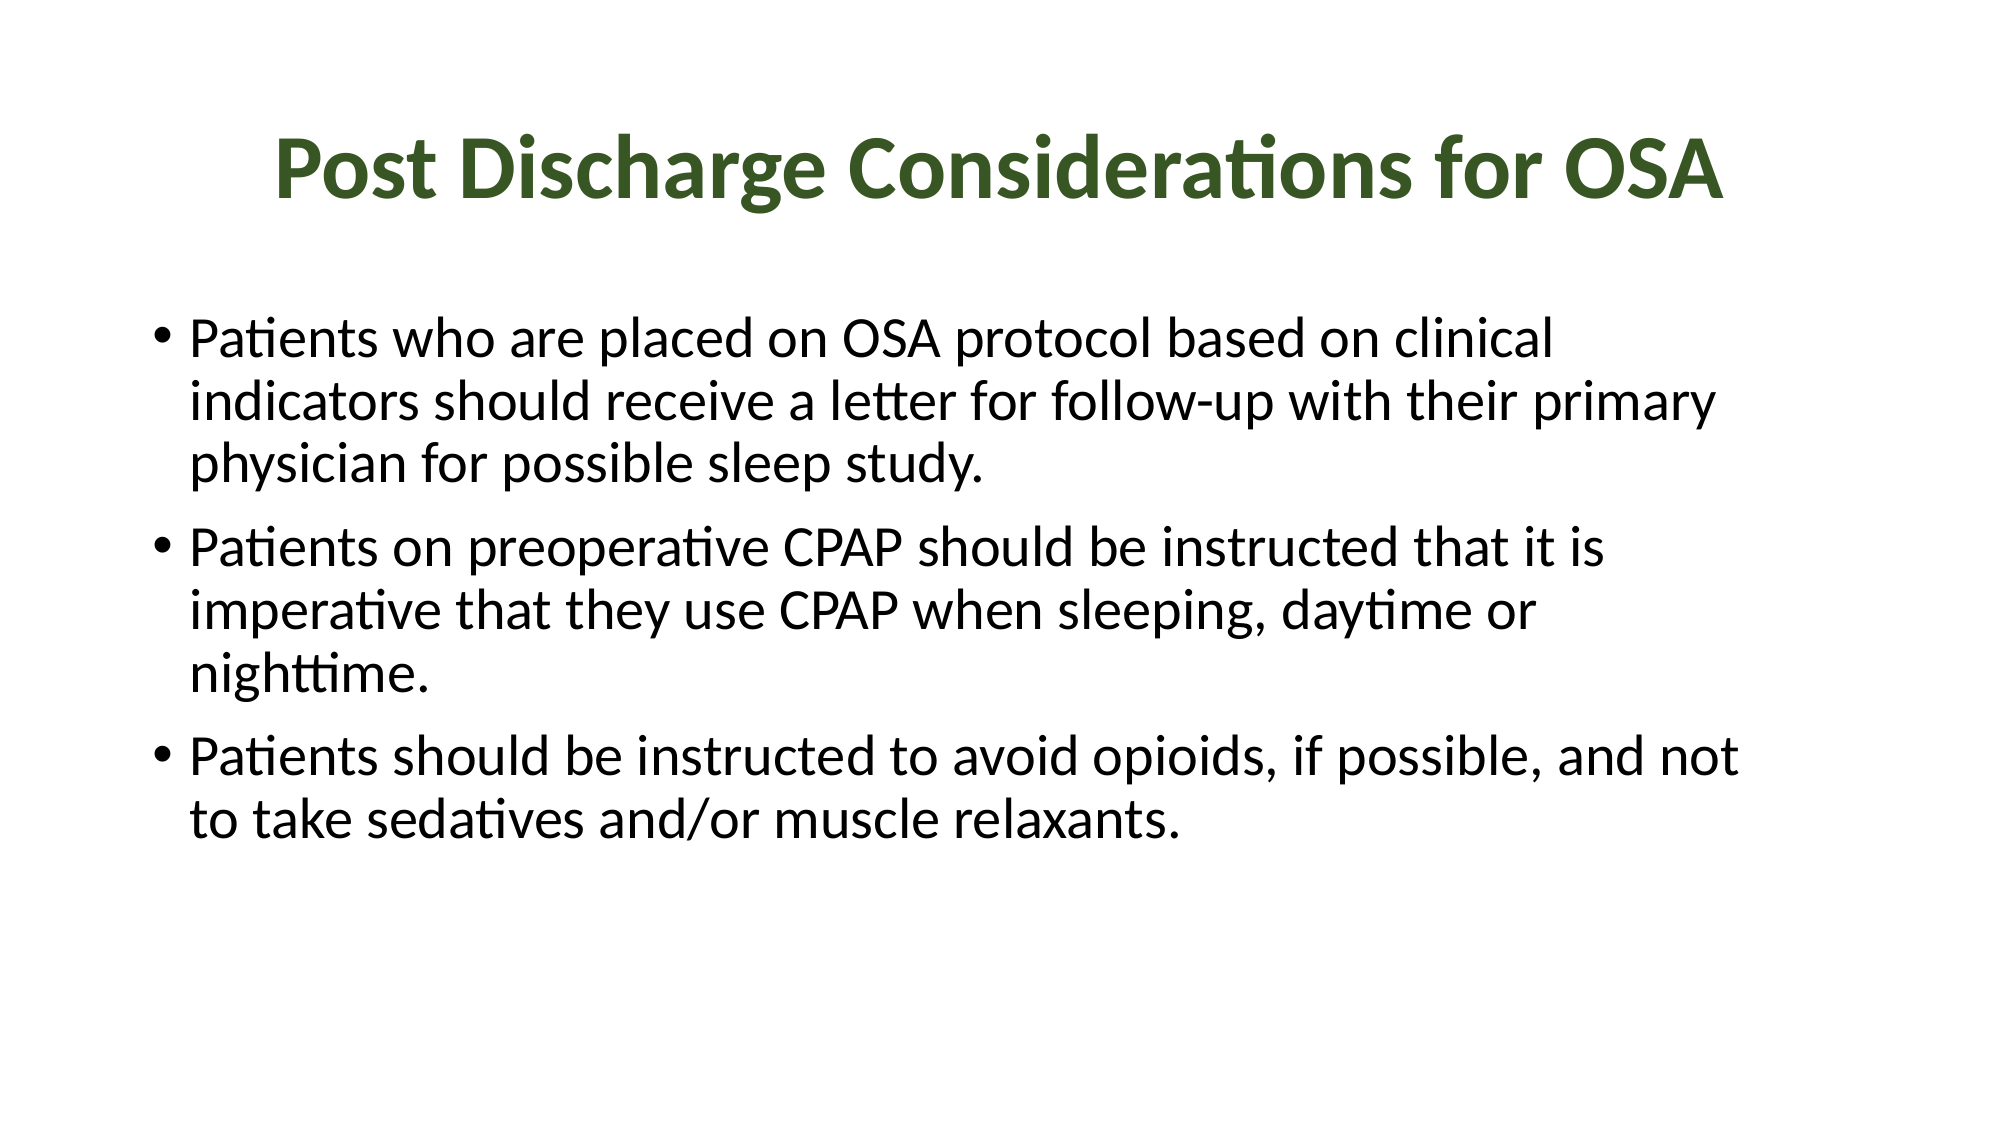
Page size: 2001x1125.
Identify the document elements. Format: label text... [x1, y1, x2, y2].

title Post Discharge Considerations for OSA [137, 59, 1863, 278]
list Patients who are placed on OSA protocol based on clinical indicators should receive a letter for follow-up with their primary physician for possible sleep study. Patients on preoperative CPAP should be instructed that it is imperative that they use CPAP when sleeping, daytime or nighttime. Patients should be instructed to avoid opioids, if possible, and not to take sedatives and/or muscle relaxants. [137, 299, 1792, 993]
